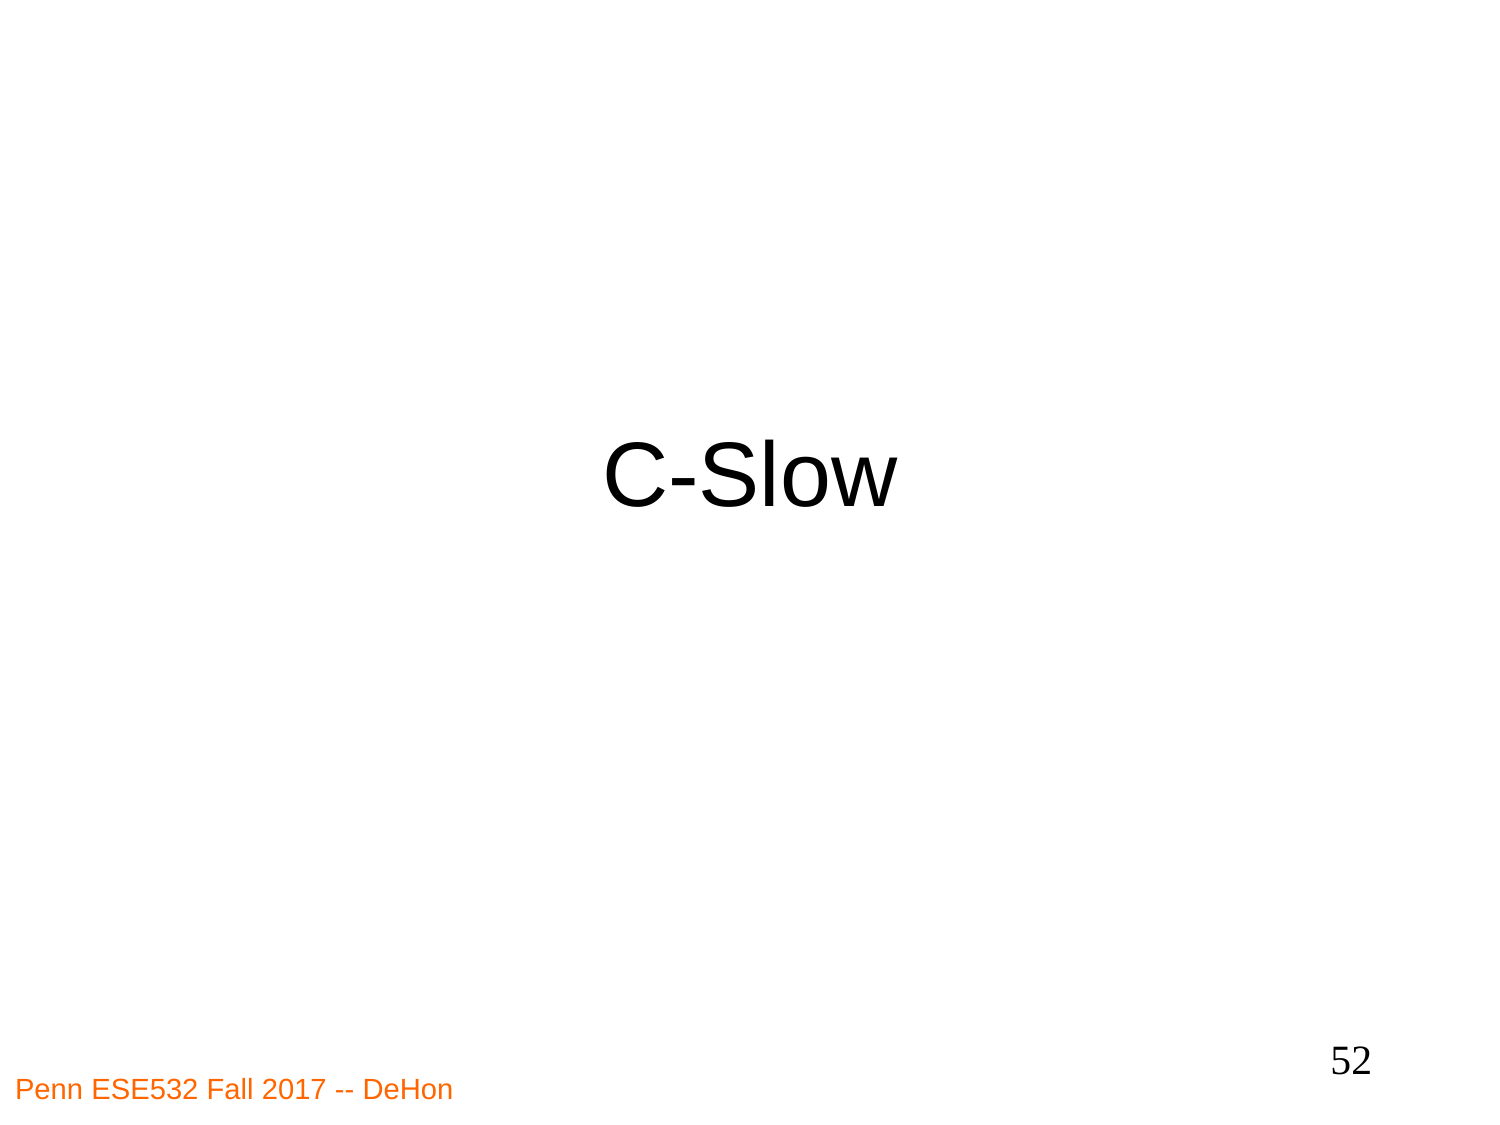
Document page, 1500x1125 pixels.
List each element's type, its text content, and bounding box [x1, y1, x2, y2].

slide_number 52 [1074, 1024, 1388, 1101]
slide_number Penn ESE532 Fall 2017 -- DeHon [0, 1062, 688, 1125]
title C-Slow [112, 349, 1388, 591]
